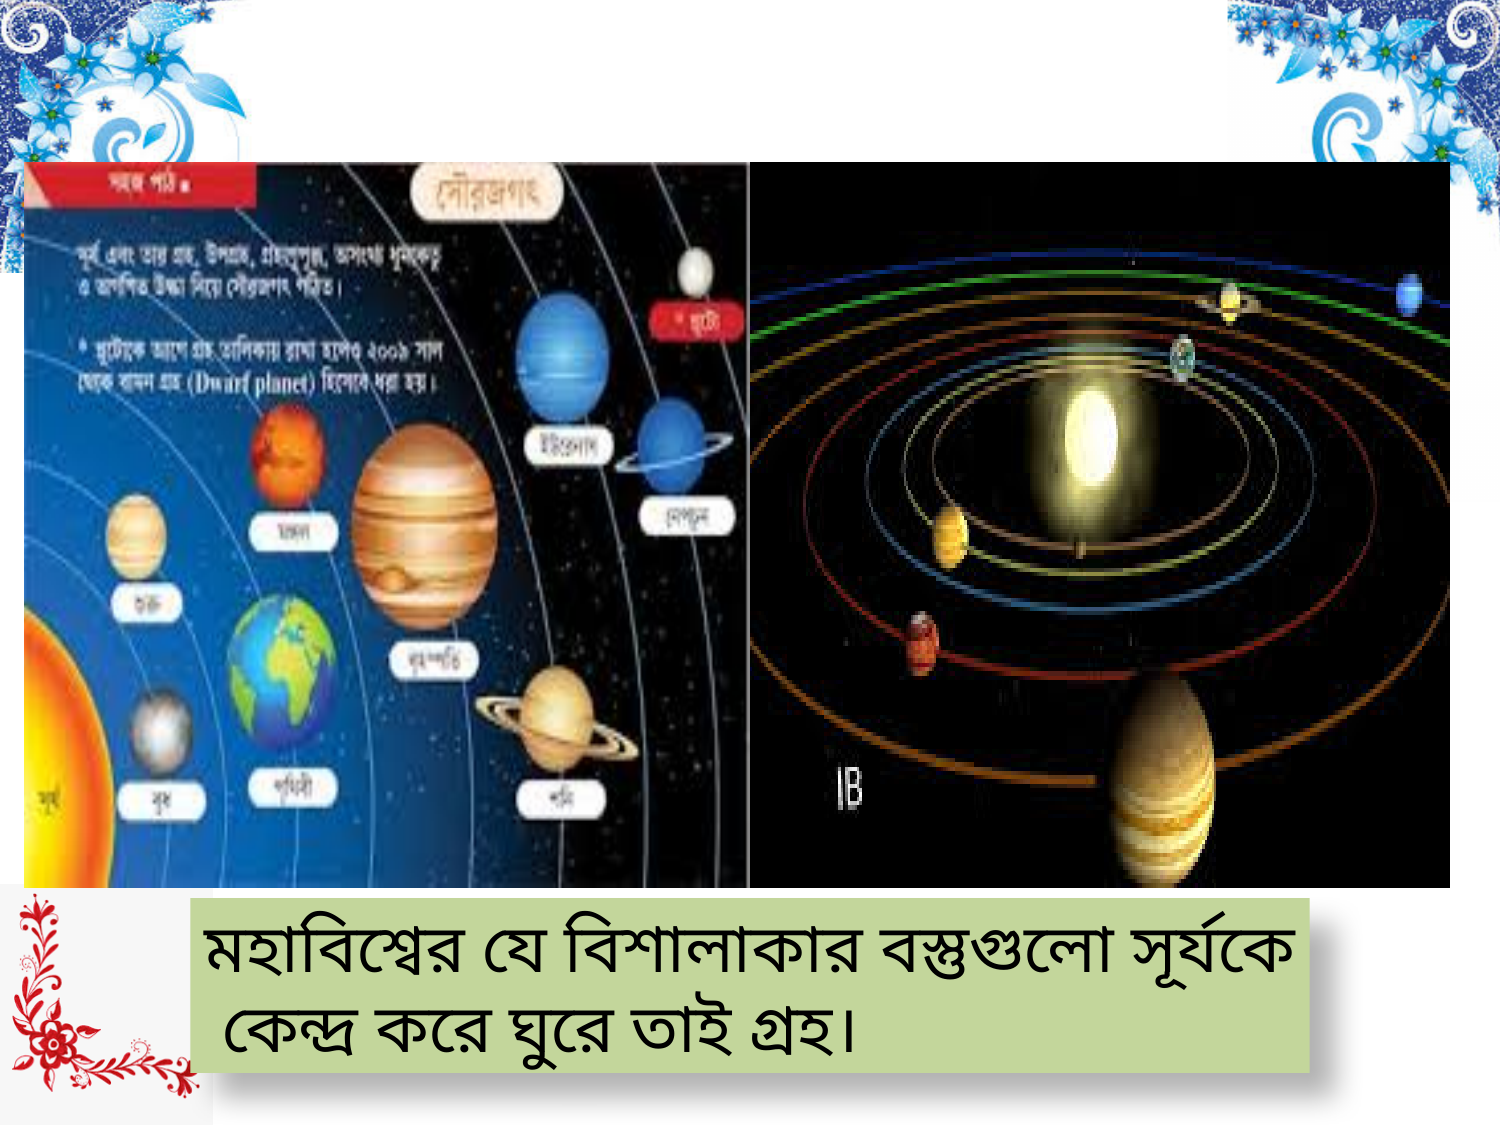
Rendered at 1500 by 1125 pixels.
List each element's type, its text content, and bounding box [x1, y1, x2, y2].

picture [0, 0, 1500, 1125]
text_box মহাবিশ্বের যে বিশালাকার বস্তুগুলো সূর্যকে কেন্দ্র করে ঘুরে তাই গ্রহ। [216, 898, 1310, 1073]
